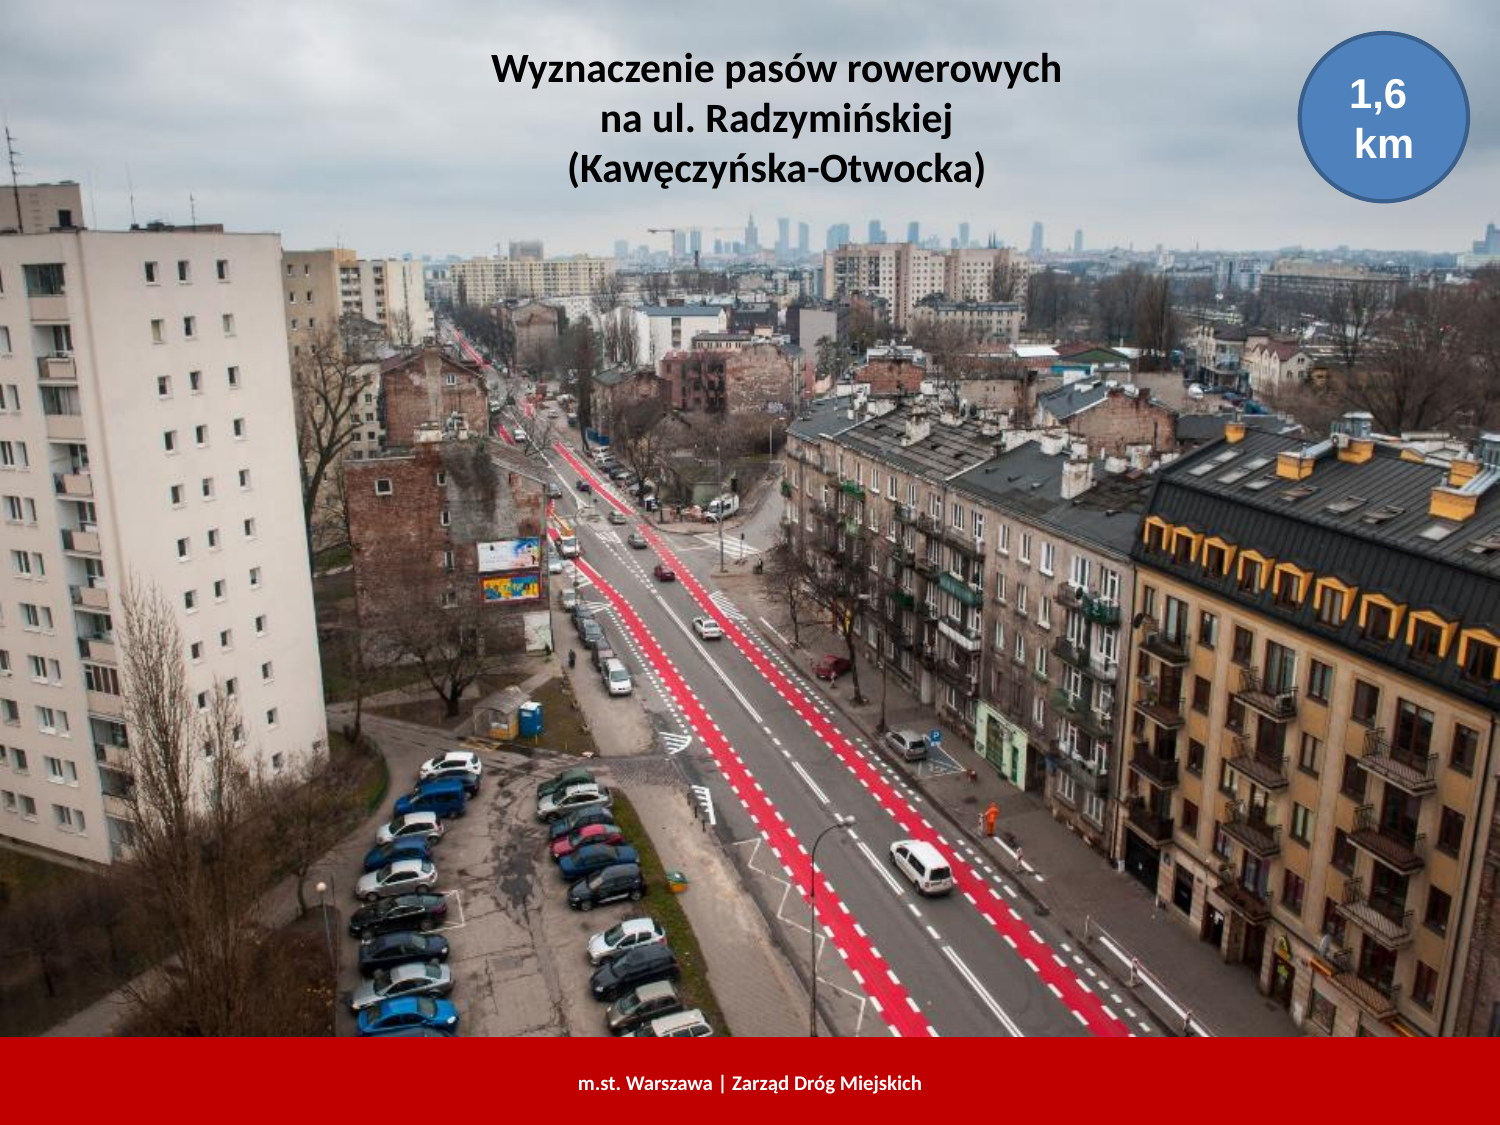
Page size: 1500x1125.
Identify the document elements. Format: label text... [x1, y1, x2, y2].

text_box m.st. Warszawa | Zarząd Dróg Miejskich [0, 1050, 1500, 1125]
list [0, 0, 1500, 1042]
